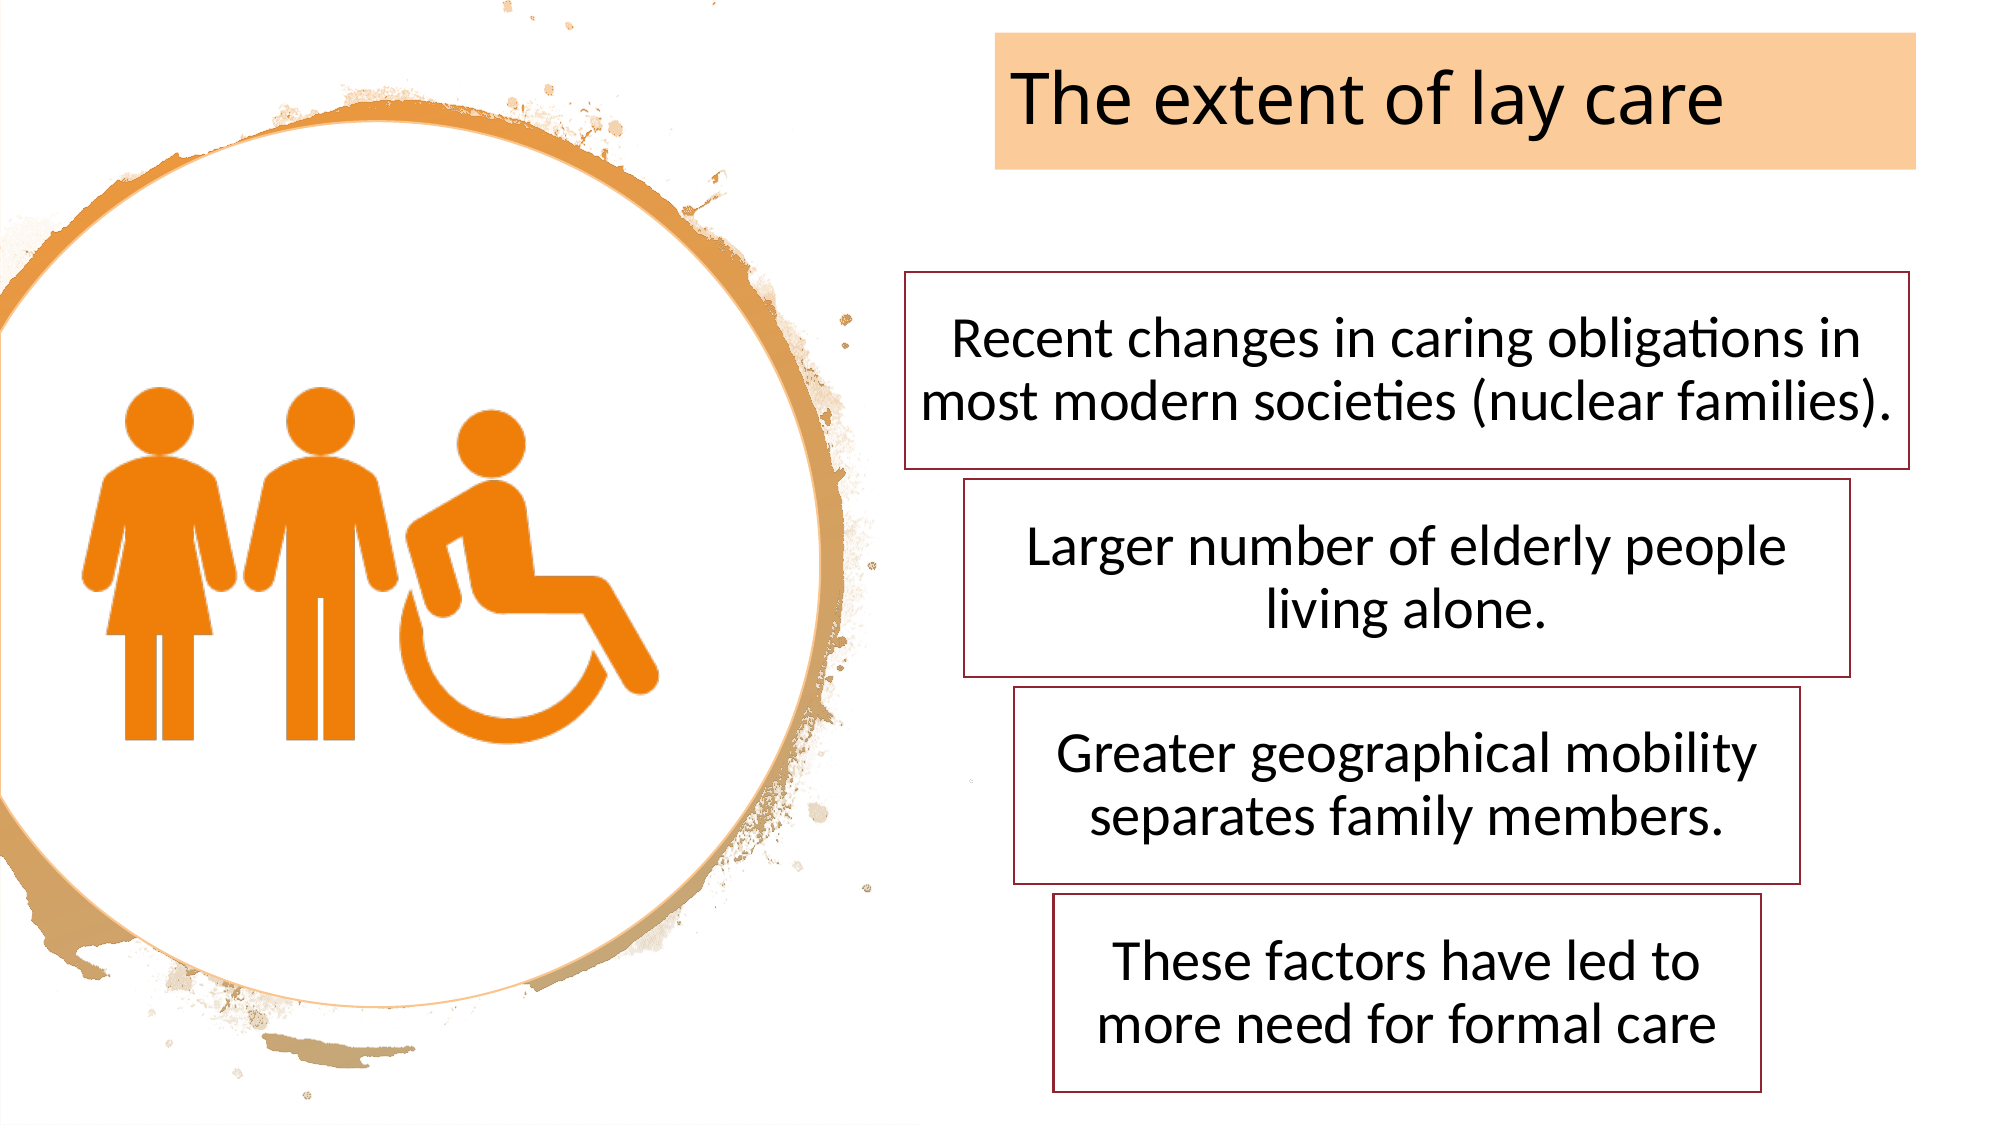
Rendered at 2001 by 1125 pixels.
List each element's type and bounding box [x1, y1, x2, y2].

list [894, 271, 1921, 1093]
picture [0, 0, 2000, 1125]
